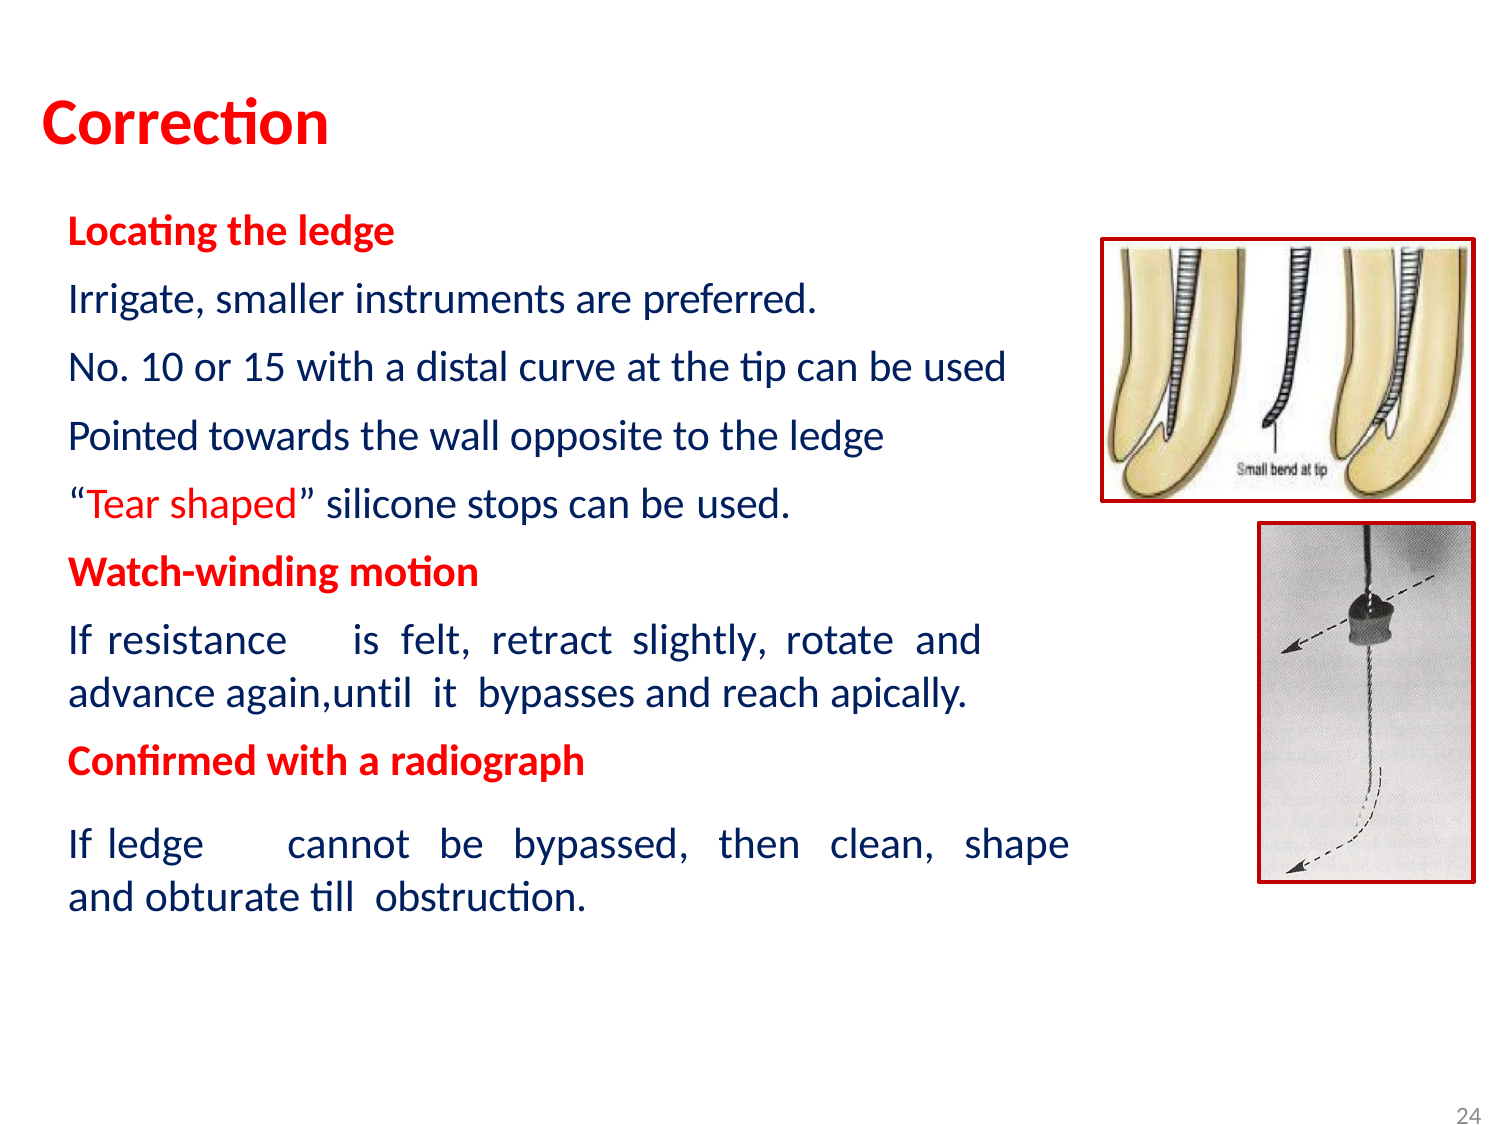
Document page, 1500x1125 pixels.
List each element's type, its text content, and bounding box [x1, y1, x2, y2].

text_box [1100, 237, 1476, 885]
title Correction [39, 21, 850, 183]
slide_number 24 [1443, 784, 1482, 1125]
text_box Locating the ledge Irrigate, smaller instruments are preferred. No. 10 or 15 with a distal curve at the tip can be used Pointed towards the wall opposite to the ledge “Tear shaped” silicone stops can be used. Watch-winding motion If resistance is felt, retract slightly, rotate and advance again,until it bypasses and reach apically. Confirmed with a radiograph If ledge cannot be bypassed, then clean, shape and obturate till obstruction. [28, 183, 1100, 920]
